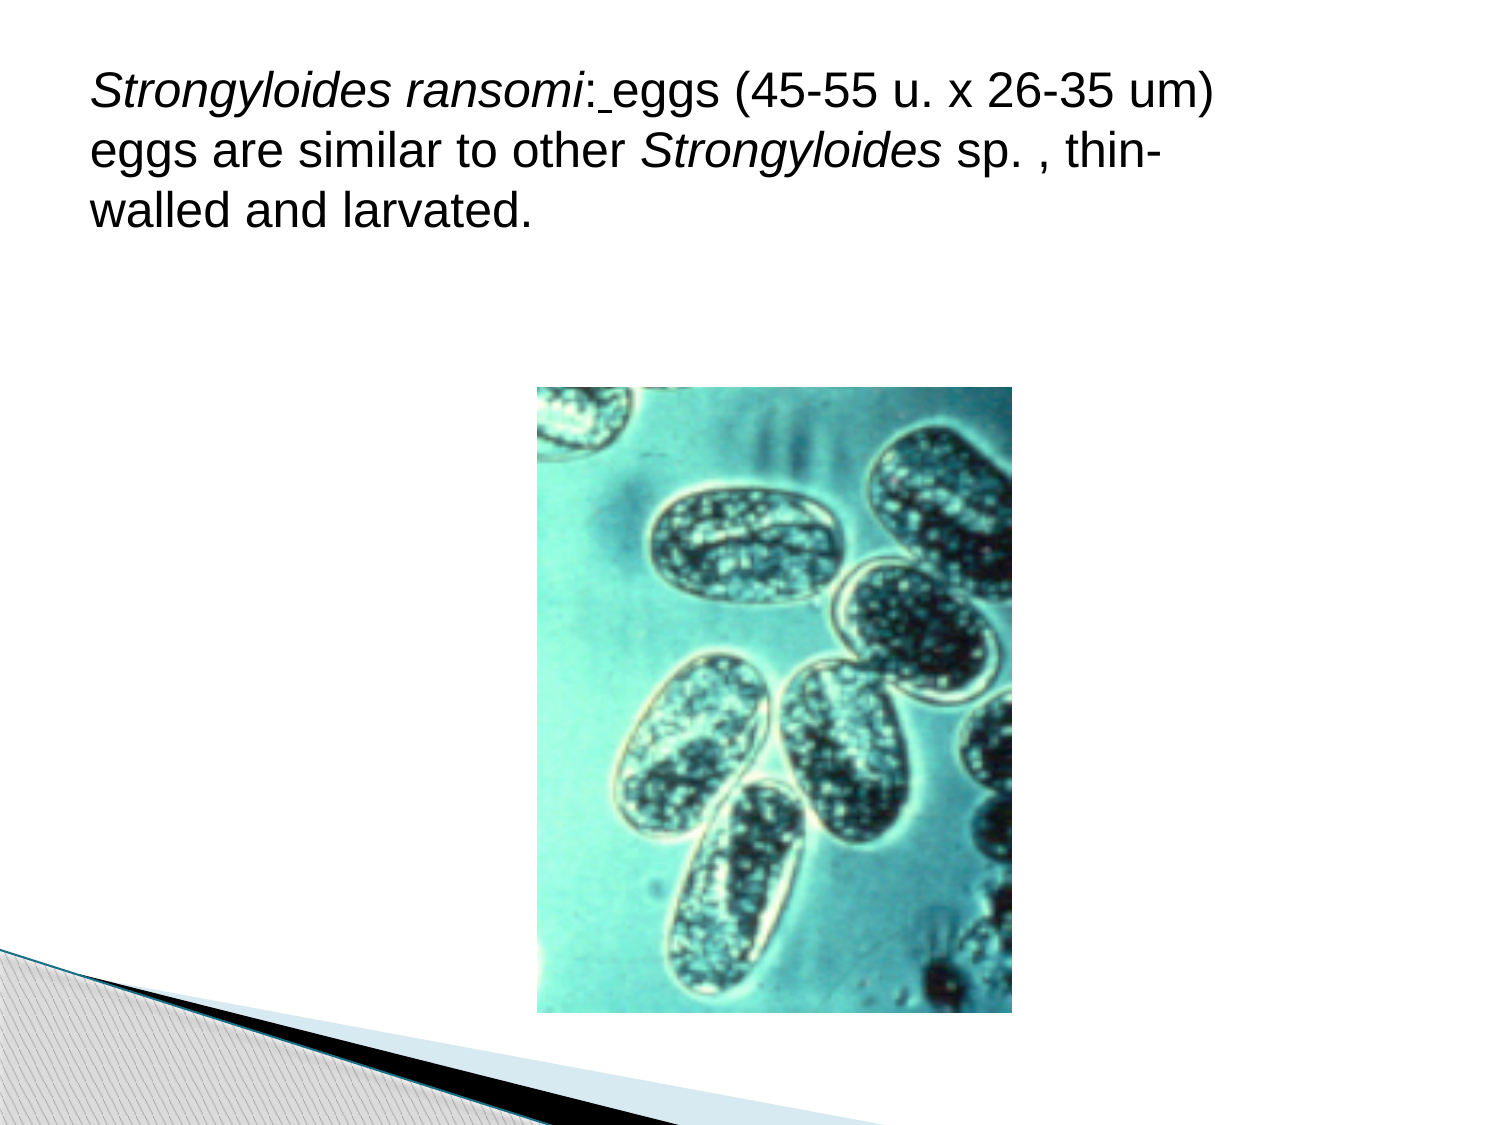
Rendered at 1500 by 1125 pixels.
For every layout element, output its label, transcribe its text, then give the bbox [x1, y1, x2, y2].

text_box Strongyloides ransomi: eggs (45-55 u. x 26-35 um) eggs are similar to other Strongyloides sp. , thin-walled and larvated. [74, 49, 1288, 245]
picture [537, 387, 1012, 1013]
